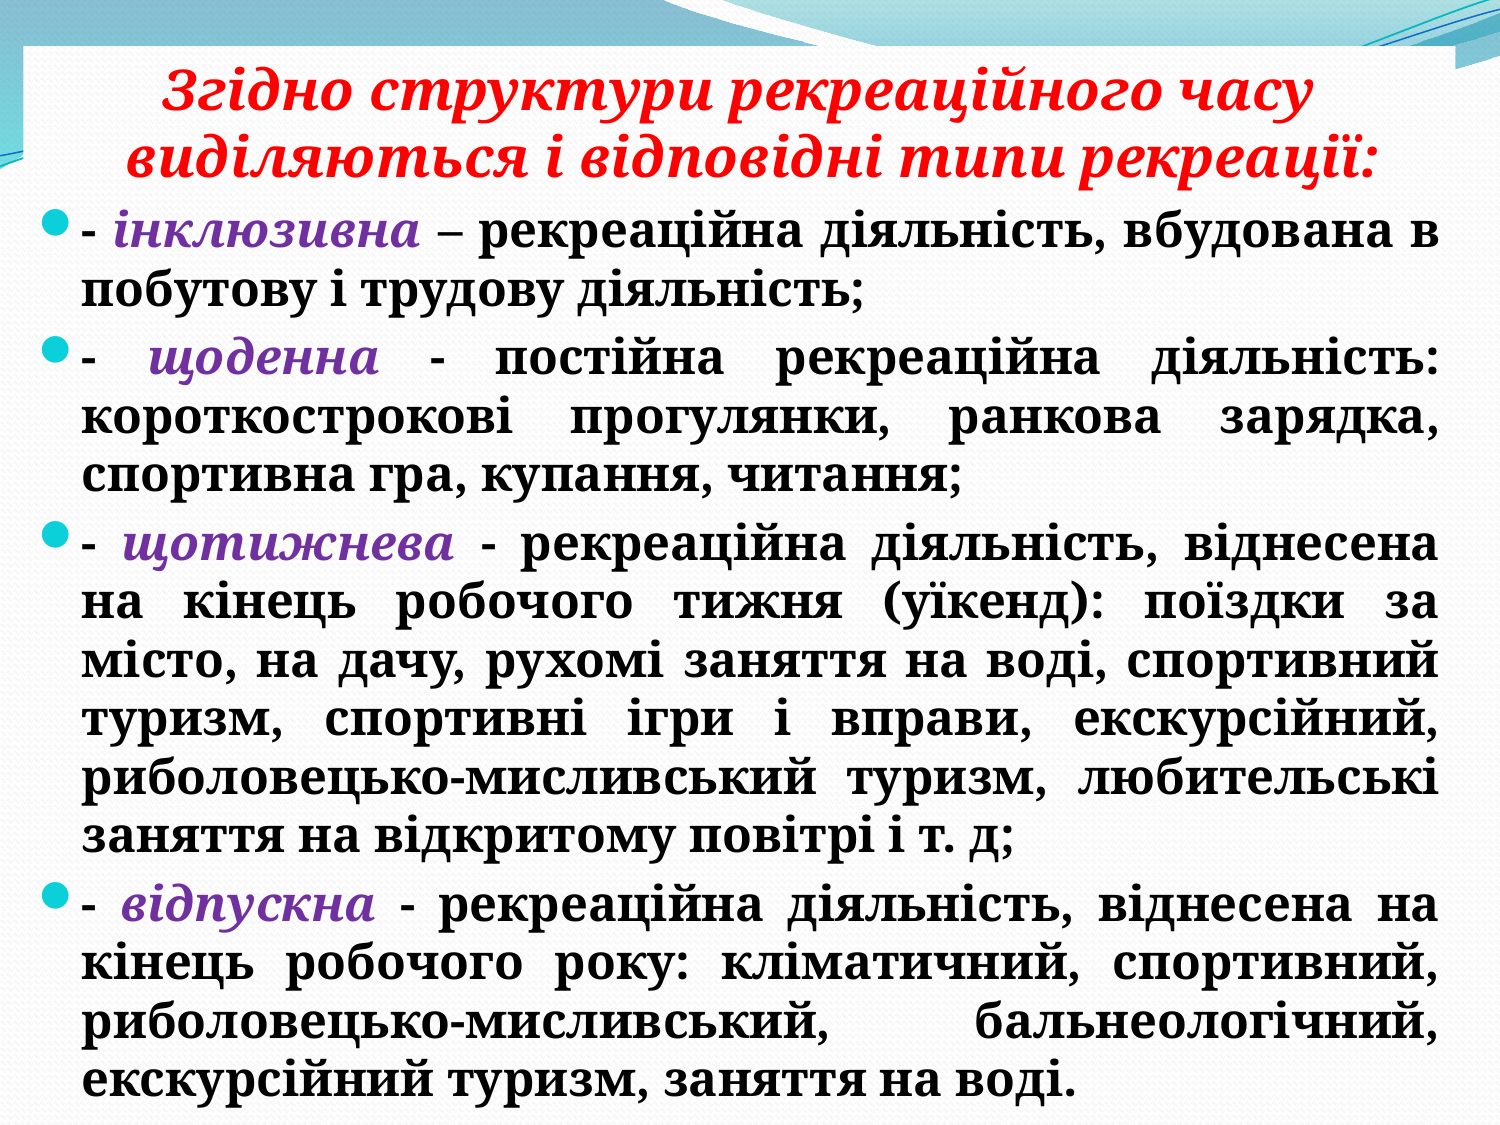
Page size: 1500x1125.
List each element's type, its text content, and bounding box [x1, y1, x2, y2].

list Згідно структури рекреаційного часу виділяються і відповідні типи рекреації: - інклюзивна – рекреаційна діяльність, вбудована в побутову і трудову діяльність; - щоденна - постійна рекреаційна діяльність: короткострокові прогулянки, ранкова зарядка, спортивна гра, купання, читання; - щотижнева - рекреаційна діяльність, віднесена на кінець робочого тижня (уїкенд): поїздки за місто, на дачу, рухомі заняття на воді, спортивний туризм, спортивні ігри і вправи, екскурсійний, риболовецько-мисливський туризм, любительські заняття на відкритому повітрі і т. д; - відпускна - рекреаційна діяльність, віднесена на кінець робочого року: кліматичний, спортивний, риболовецько-мисливський, бальнеологічний, екскурсійний туризм, заняття на воді. [23, 46, 1456, 1125]
